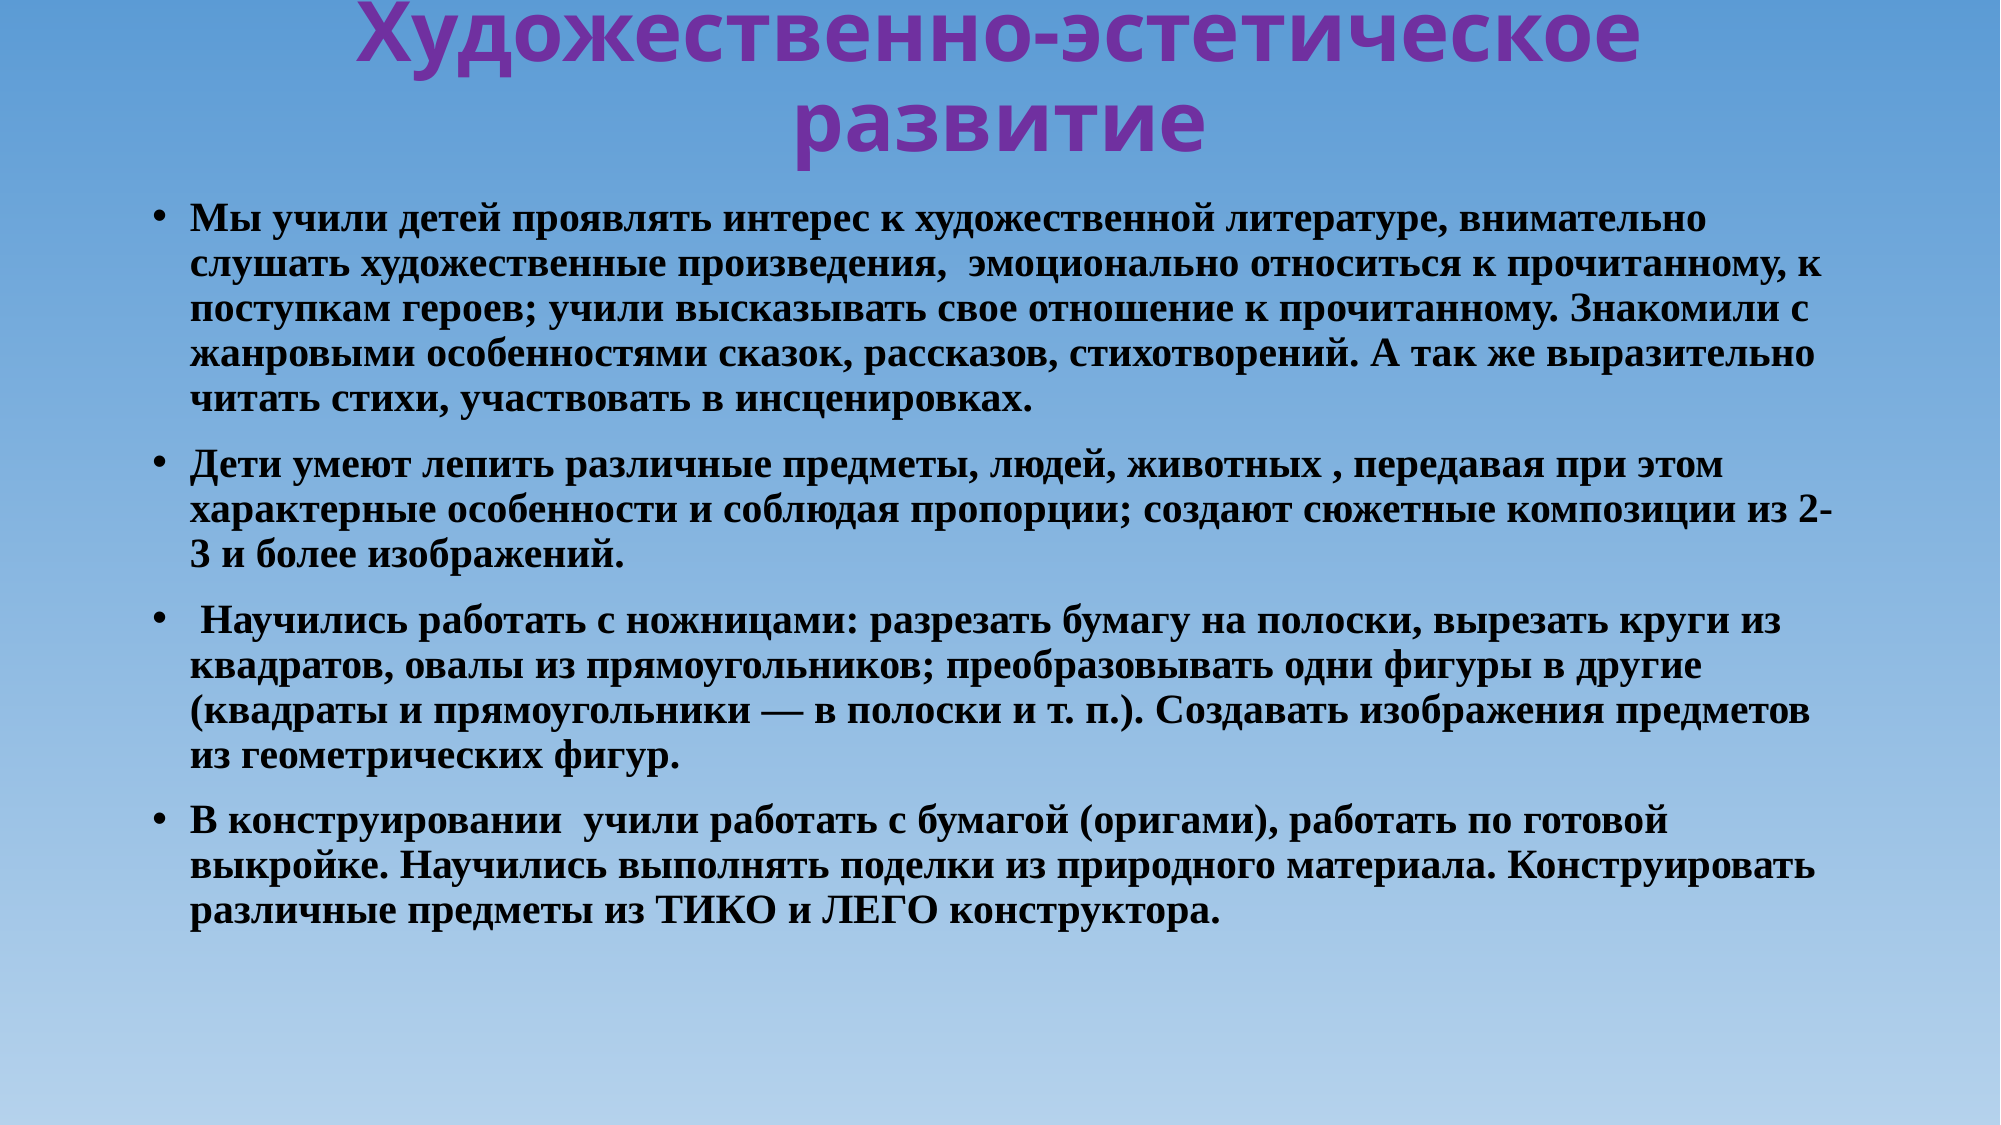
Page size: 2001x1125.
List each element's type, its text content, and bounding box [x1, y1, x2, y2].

title Художественно-эстетическое развитие [137, 59, 1863, 188]
list Мы учили детей проявлять интерес к художественной литературе, внимательно слушать художественные произведения, эмоционально относиться к прочитанному, к поступкам героев; учили высказывать свое отношение к прочитанному. Знакомили с жанровыми особенностями сказок, рассказов, стихотворений. А так же выразительно читать стихи, участвовать в инсценировках. Дети умеют лепить различные предметы, людей, животных , передавая при этом характерные особенности и соблюдая пропорции; создают сюжетные композиции из 2-3 и более изображений. Научились работать с ножницами: разрезать бумагу на полоски, вырезать круги из квадратов, овалы из прямоугольников; преобразовывать одни фигуры в другие (квадраты и прямоугольники — в полоски и т. п.). Создавать изображения предметов из геометрических фигур. В конструировании учили работать с бумагой (оригами), работать по готовой выкройке. Научились выполнять поделки из природного материала. Конструировать различные предметы из ТИКО и ЛЕГО конструктора. [137, 188, 1863, 1061]
